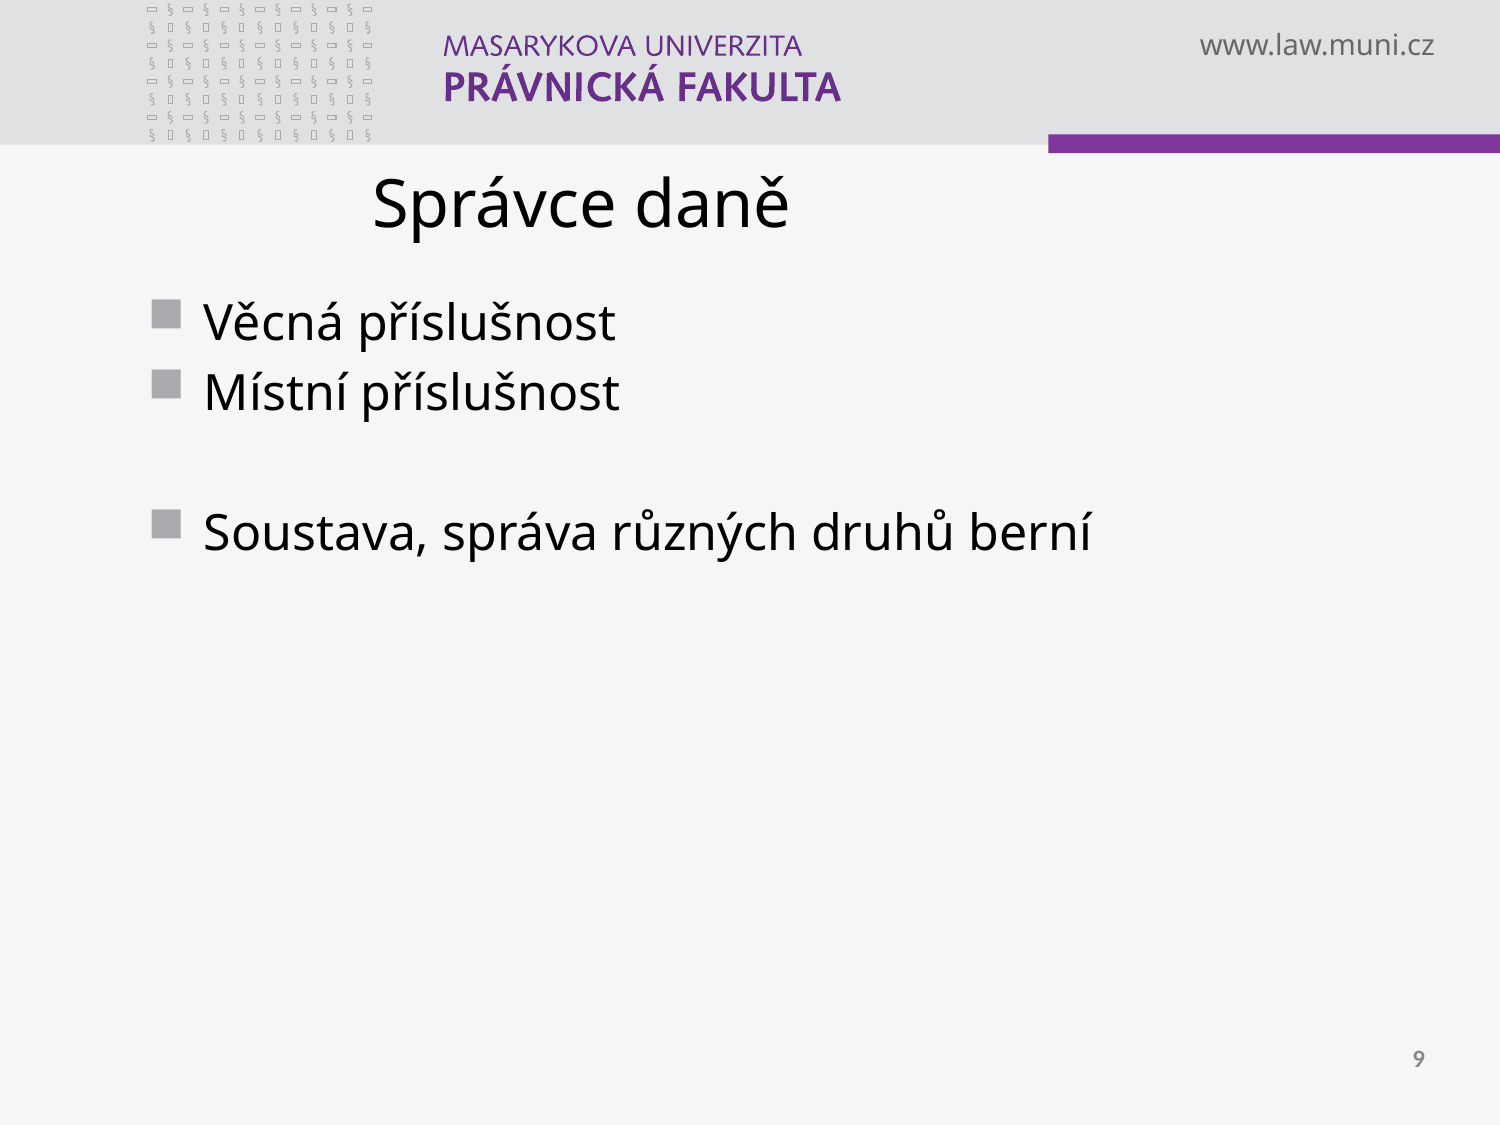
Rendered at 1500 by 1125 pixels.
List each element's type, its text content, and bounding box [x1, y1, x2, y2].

title Správce daně [371, 160, 1451, 278]
list Věcná příslušnost Místní příslušnost Soustava, správa různých druhů berní [147, 290, 1423, 1006]
slide_number 9 [1074, 1042, 1425, 1103]
